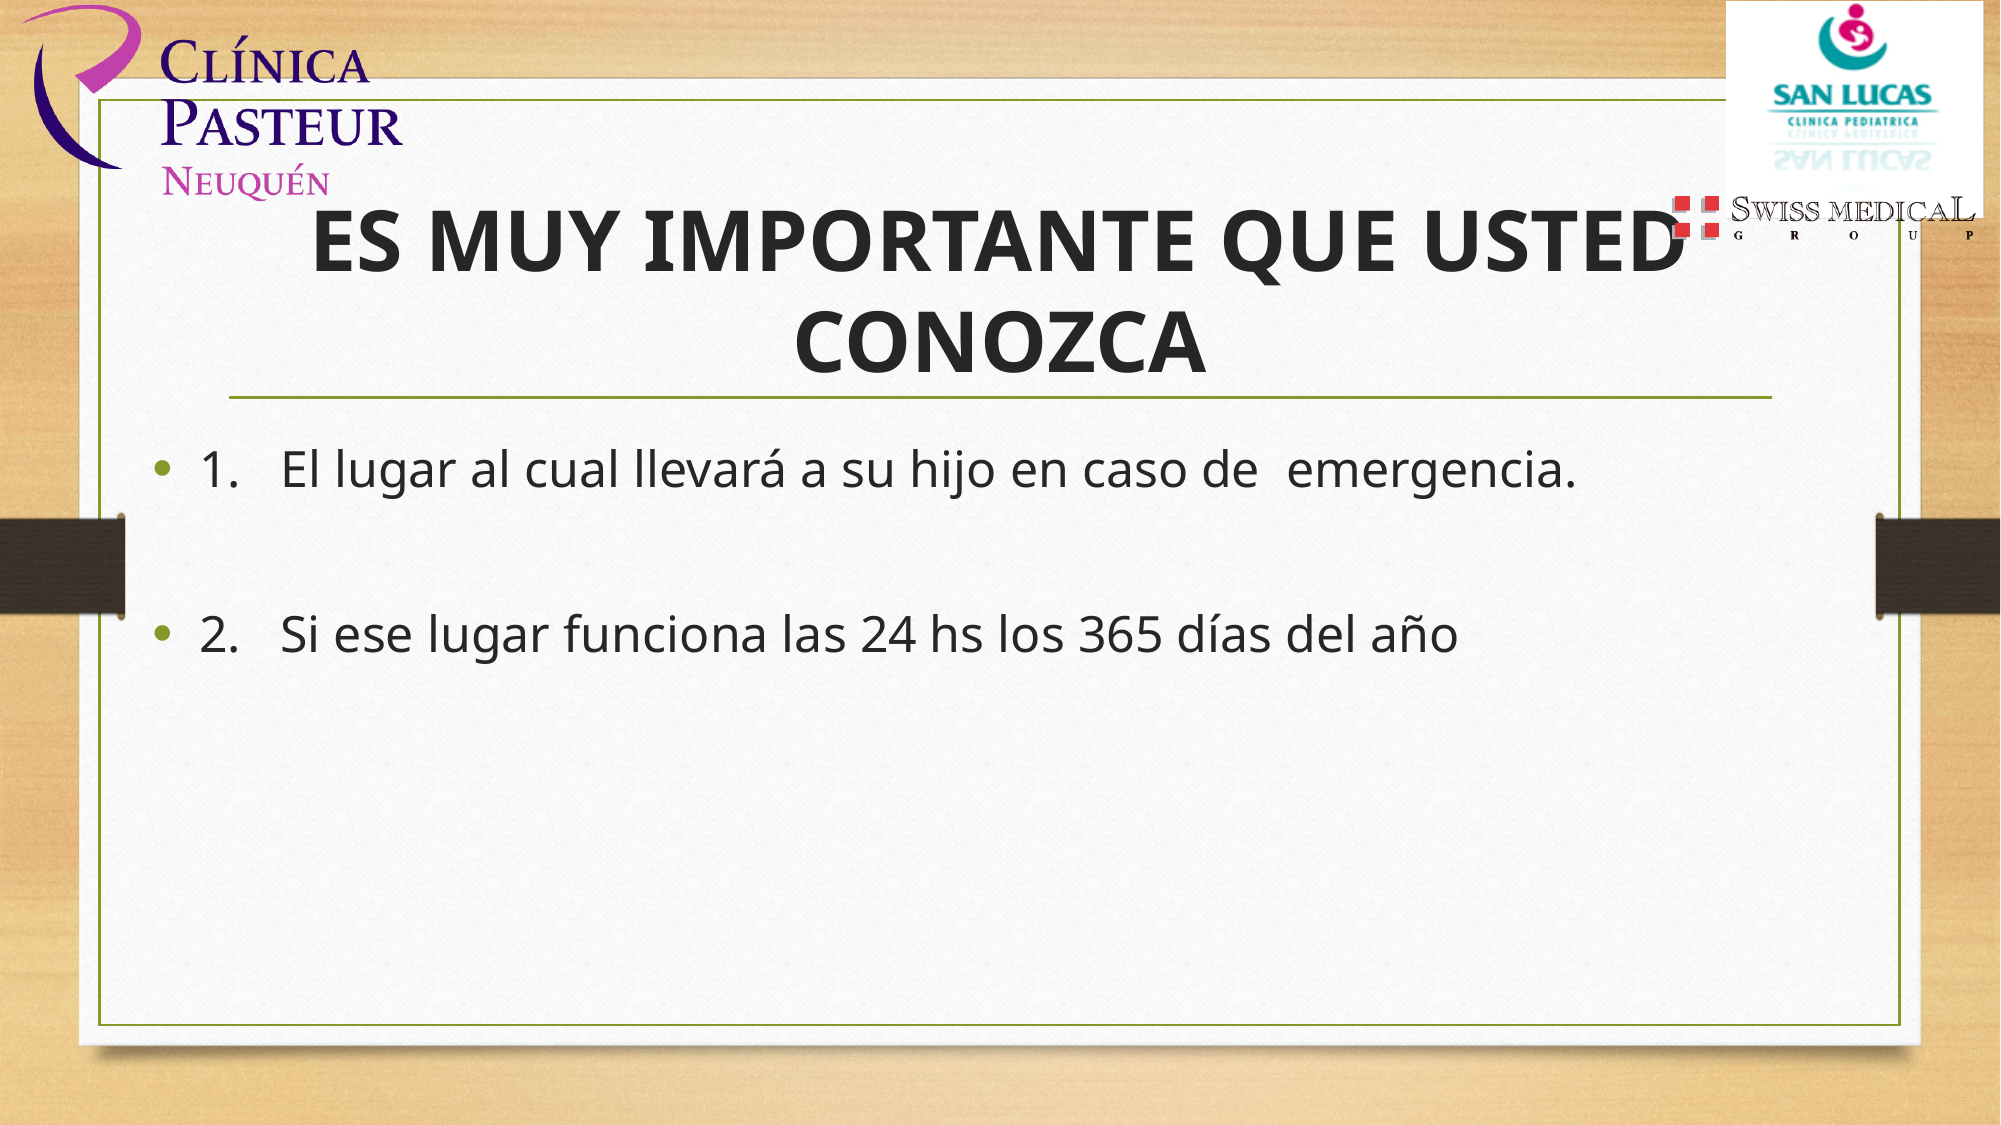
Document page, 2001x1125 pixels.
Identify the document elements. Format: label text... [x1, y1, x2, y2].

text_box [1646, 1, 2000, 253]
picture [0, 0, 2001, 1125]
title ES MUY IMPORTANTE QUE USTED CONOZCA [137, 179, 1863, 397]
list 1. El lugar al cual llevará a su hijo en caso de emergencia. 2. Si ese lugar funciona las 24 hs los 365 días del año [137, 429, 1863, 1092]
